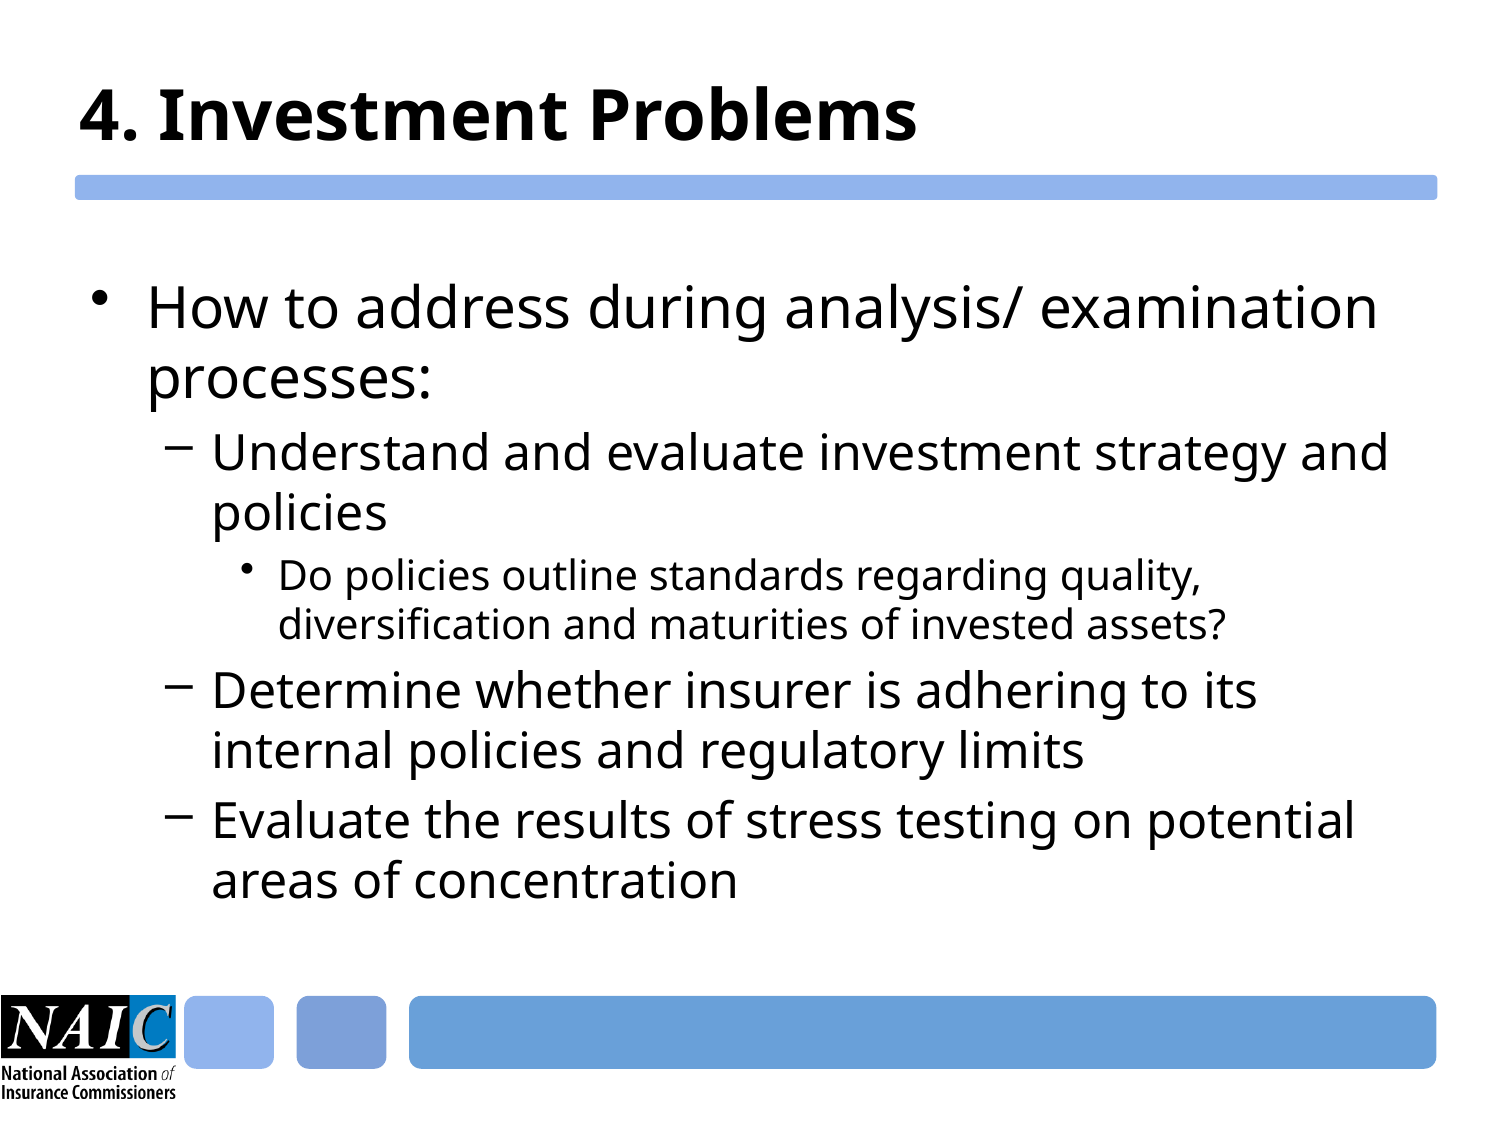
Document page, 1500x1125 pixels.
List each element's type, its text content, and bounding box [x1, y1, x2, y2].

picture [1, 995, 176, 1099]
list How to address during analysis/ examination processes: Understand and evaluate investment strategy and policies Do policies outline standards regarding quality, diversification and maturities of invested assets? Determine whether insurer is adhering to its internal policies and regulatory limits Evaluate the results of stress testing on potential areas of concentration [75, 262, 1425, 1005]
title 4. Investment Problems [64, 17, 1415, 206]
